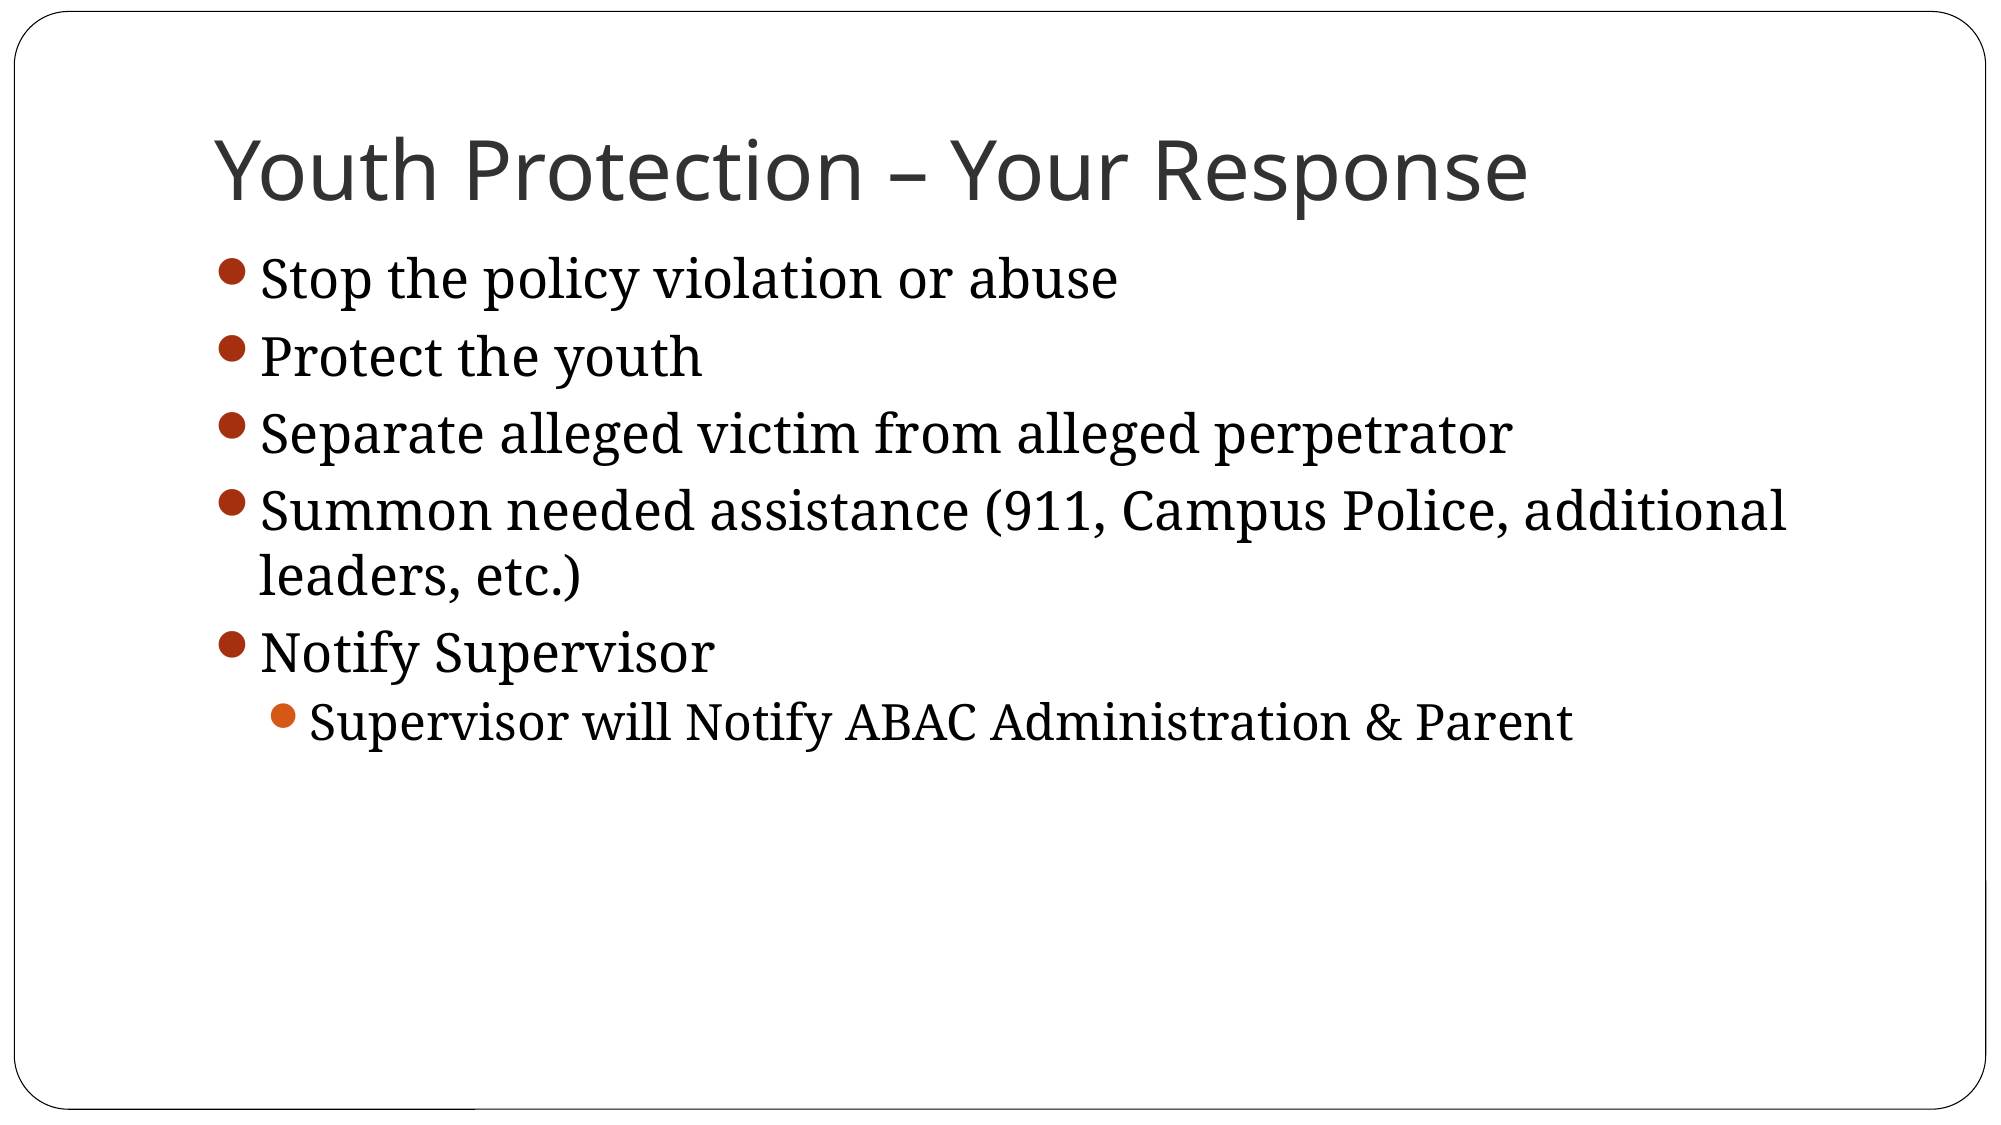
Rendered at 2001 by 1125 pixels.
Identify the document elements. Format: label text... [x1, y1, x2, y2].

list Stop the policy violation or abuse Protect the youth Separate alleged victim from alleged perpetrator Summon needed assistance (911, Campus Police, additional leaders, etc.) Notify Supervisor Supervisor will Notify ABAC Administration & Parent [200, 237, 1900, 988]
title Youth Protection – Your Response [200, 45, 1900, 233]
